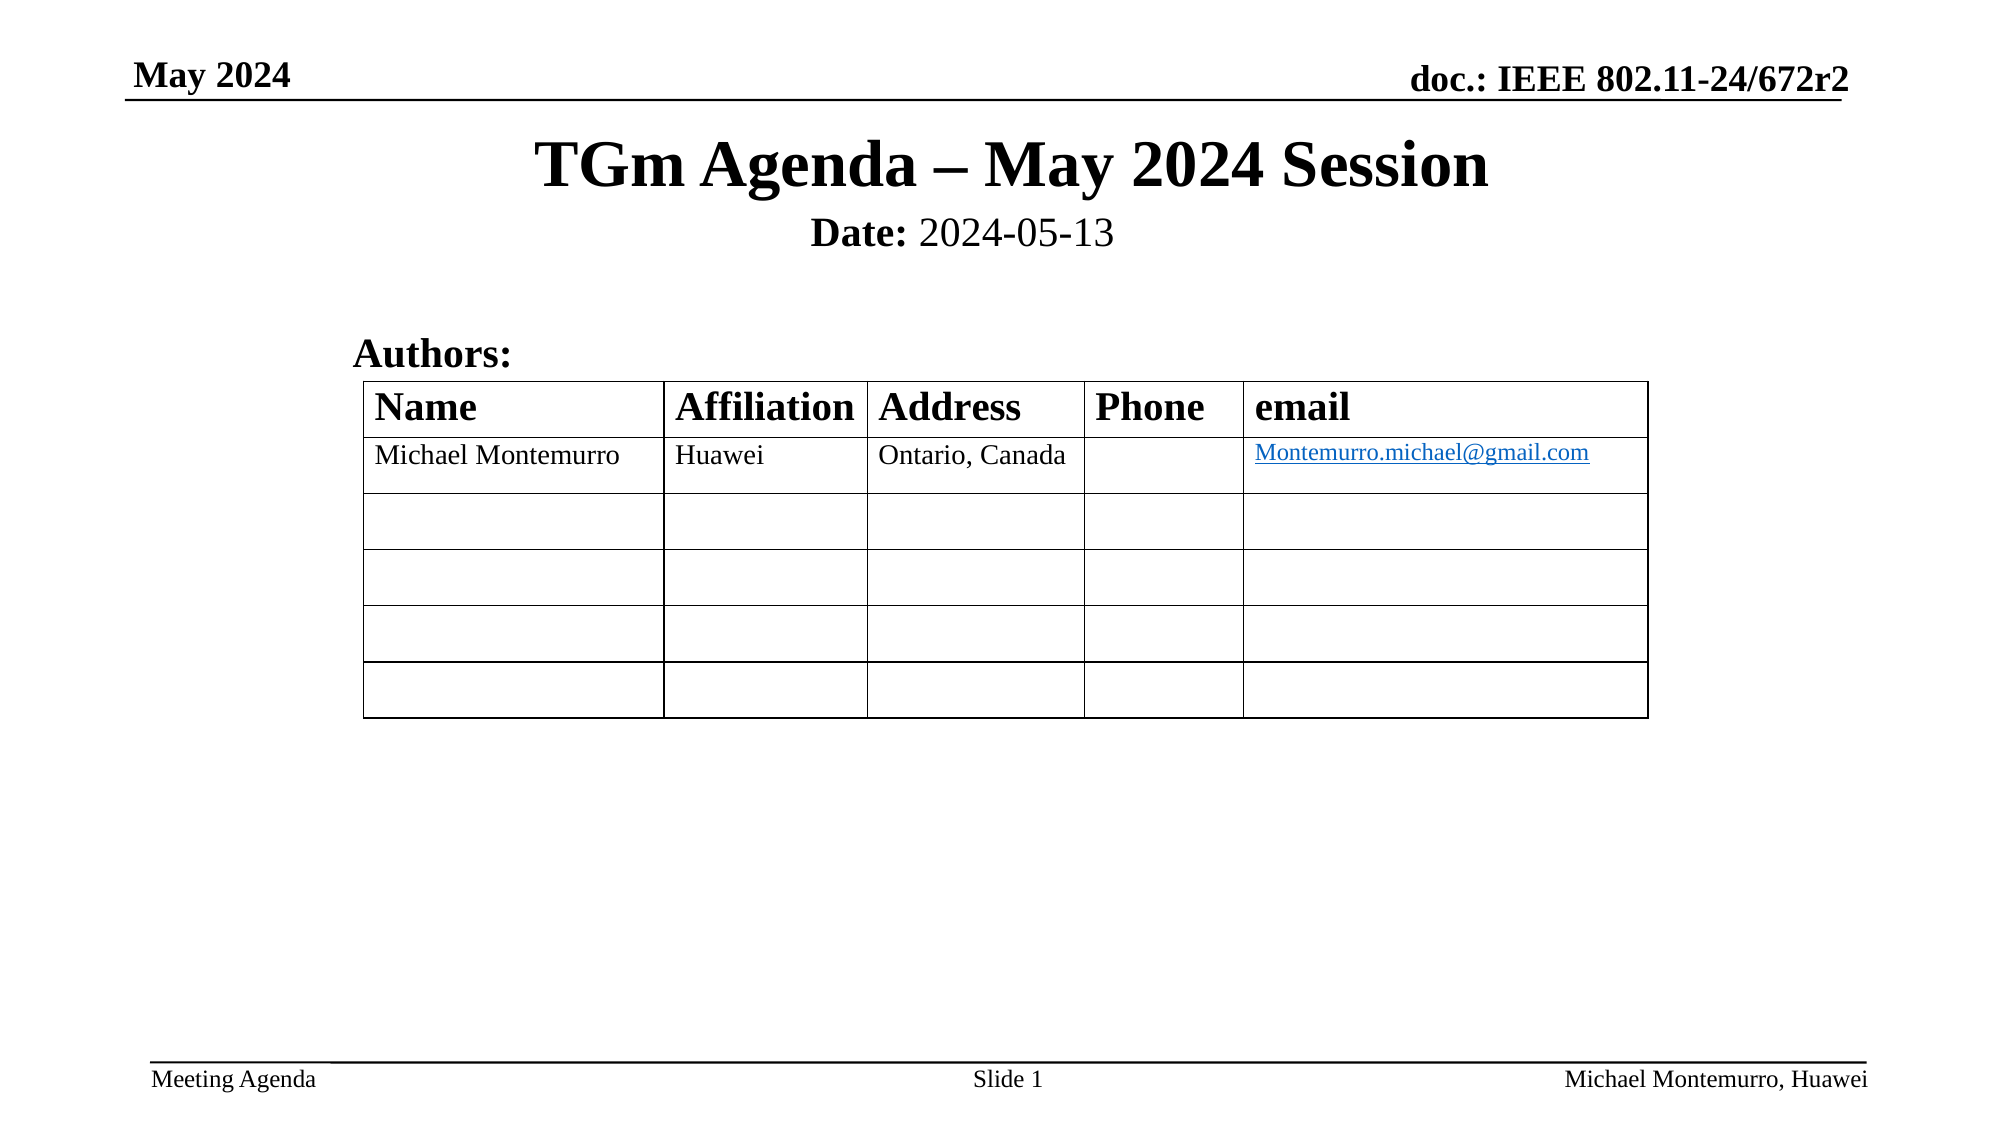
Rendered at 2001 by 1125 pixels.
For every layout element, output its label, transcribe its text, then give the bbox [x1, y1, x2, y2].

footer Michael Montemurro, Huawei [1266, 1061, 1869, 1093]
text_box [347, 380, 1677, 792]
slide_number Slide 1 [972, 1061, 1045, 1093]
text_box TGm Agenda – May 2024 Session [362, 112, 1663, 288]
text_box Date: 2024-05-13 [325, 203, 1601, 267]
text_box Authors: [337, 318, 575, 381]
